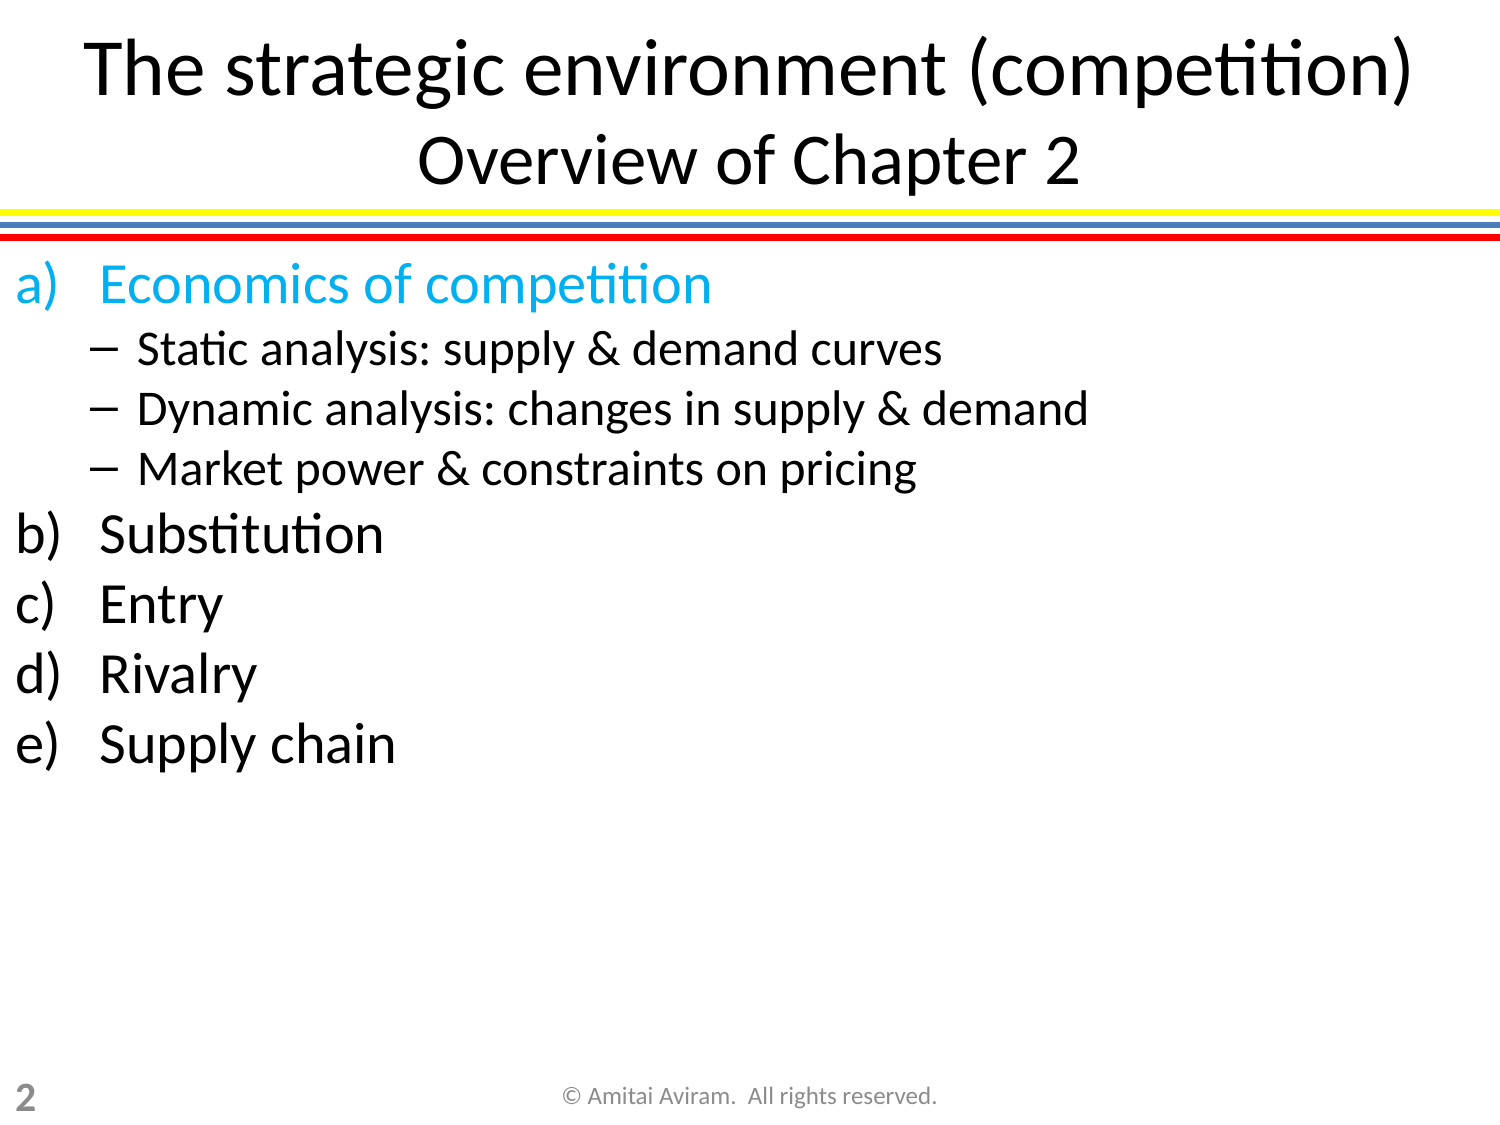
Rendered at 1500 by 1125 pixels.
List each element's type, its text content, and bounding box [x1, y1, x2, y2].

title The strategic environment (competition) Overview of Chapter 2 [0, 0, 1500, 213]
footer © Amitai Aviram. All rights reserved. [512, 1065, 988, 1125]
slide_number 2 [0, 1065, 100, 1125]
list Economics of competition Static analysis: supply & demand curves Dynamic analysis: changes in supply & demand Market power & constraints on pricing Substitution Entry Rivalry Supply chain [0, 237, 1500, 1088]
